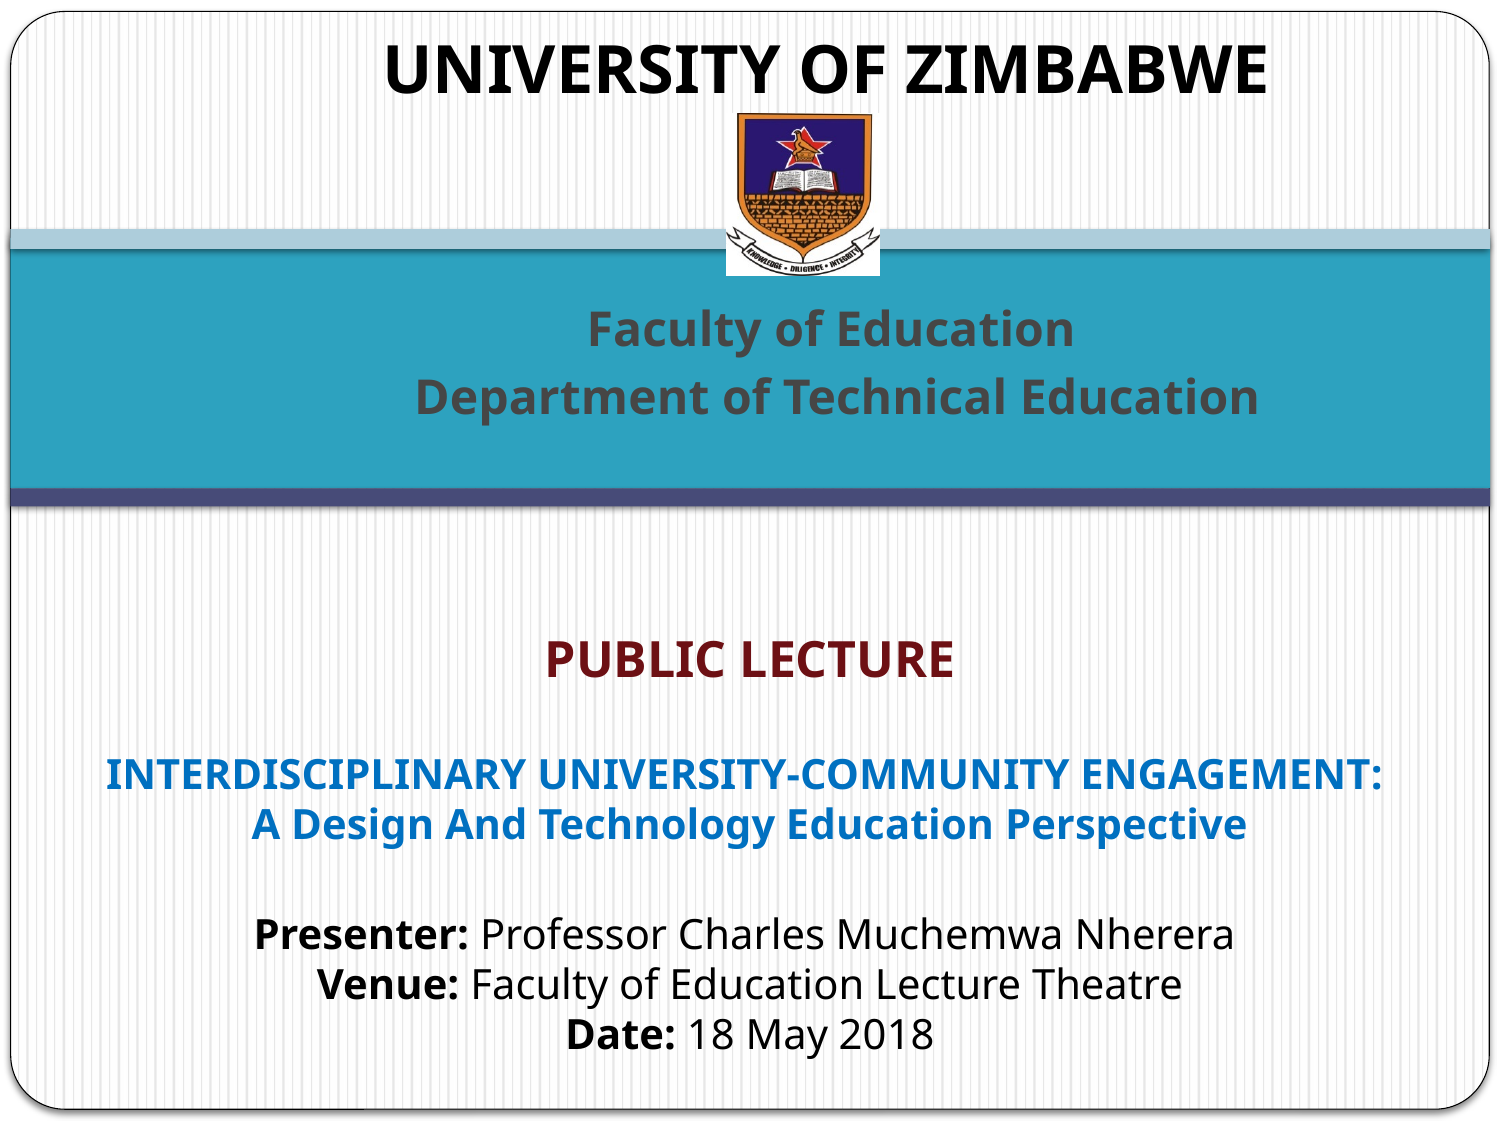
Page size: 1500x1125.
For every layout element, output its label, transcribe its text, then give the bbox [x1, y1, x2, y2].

subtitle Faculty of Education Department of Technical Education [230, 290, 1446, 433]
title PUBLIC LECTURE INTERDISCIPLINARY UNIVERSITY-COMMUNITY ENGAGEMENT: A Design And Technology Education Perspective Presenter: Professor Charles Muchemwa Nherera Venue: Faculty of Education Lecture Theatre Date: 18 May 2018 [17, 527, 1483, 1106]
picture [726, 113, 880, 276]
text_box UNIVERSITY OF ZIMBABWE [182, 19, 1471, 115]
